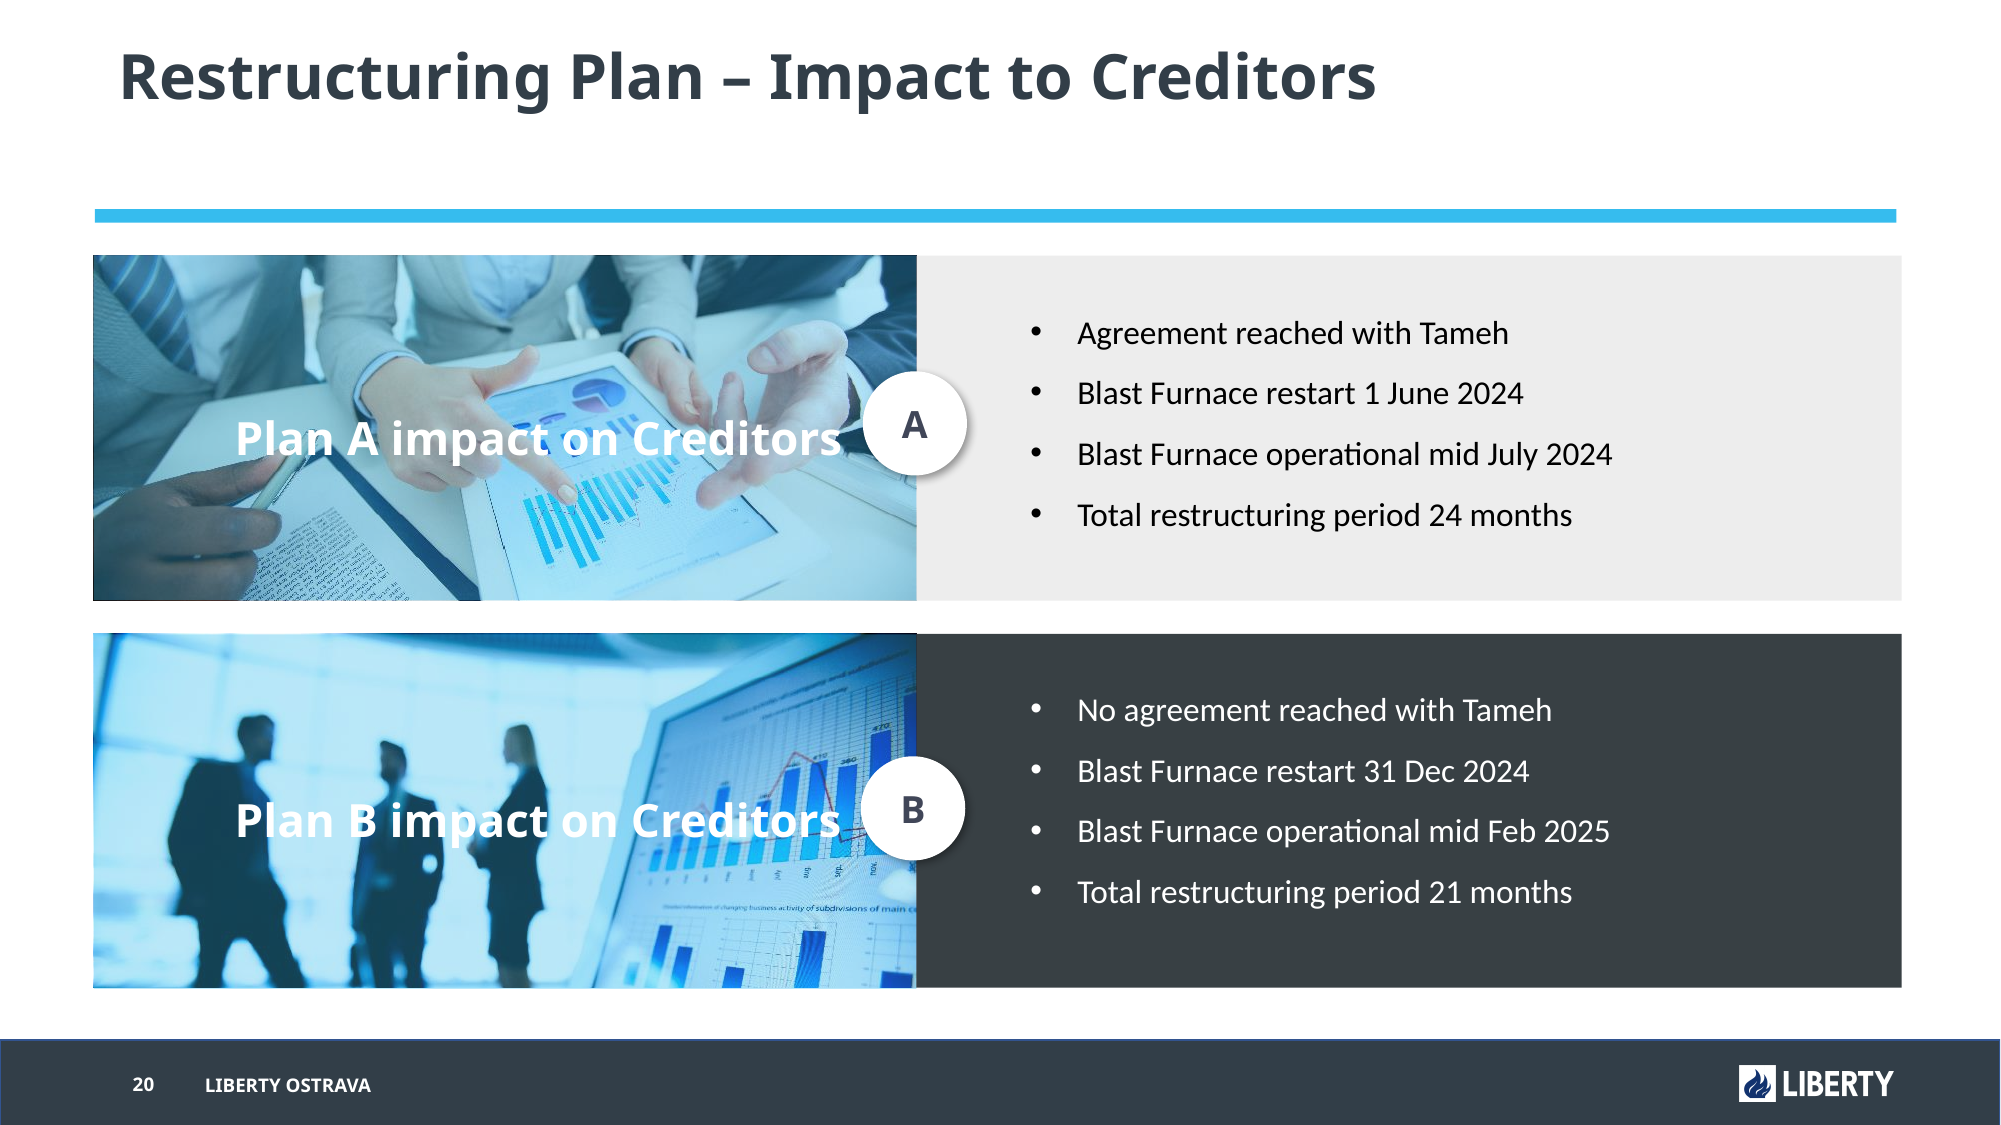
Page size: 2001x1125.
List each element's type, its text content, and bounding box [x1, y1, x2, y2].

text_box [917, 255, 1902, 601]
text_box B [917, 756, 966, 861]
text_box [917, 633, 1902, 988]
picture [1739, 1065, 1894, 1102]
list Restructuring Plan – Impact to Creditors [118, 37, 1885, 149]
text_box Agreement reached with Tameh Blast Furnace restart 1 June 2024 Blast Furnace operational mid July 2024 Total restructuring period 24 months [1001, 303, 1840, 541]
picture [93, 255, 917, 601]
text_box [94, 209, 1897, 223]
text_box No agreement reached with Tameh Blast Furnace restart 31 Dec 2024 Blast Furnace operational mid Feb 2025 Total restructuring period 21 months [1001, 680, 1840, 918]
footer LIBERTY OSTRAVA [189, 1052, 857, 1118]
text_box A [917, 371, 967, 476]
picture [93, 633, 917, 988]
